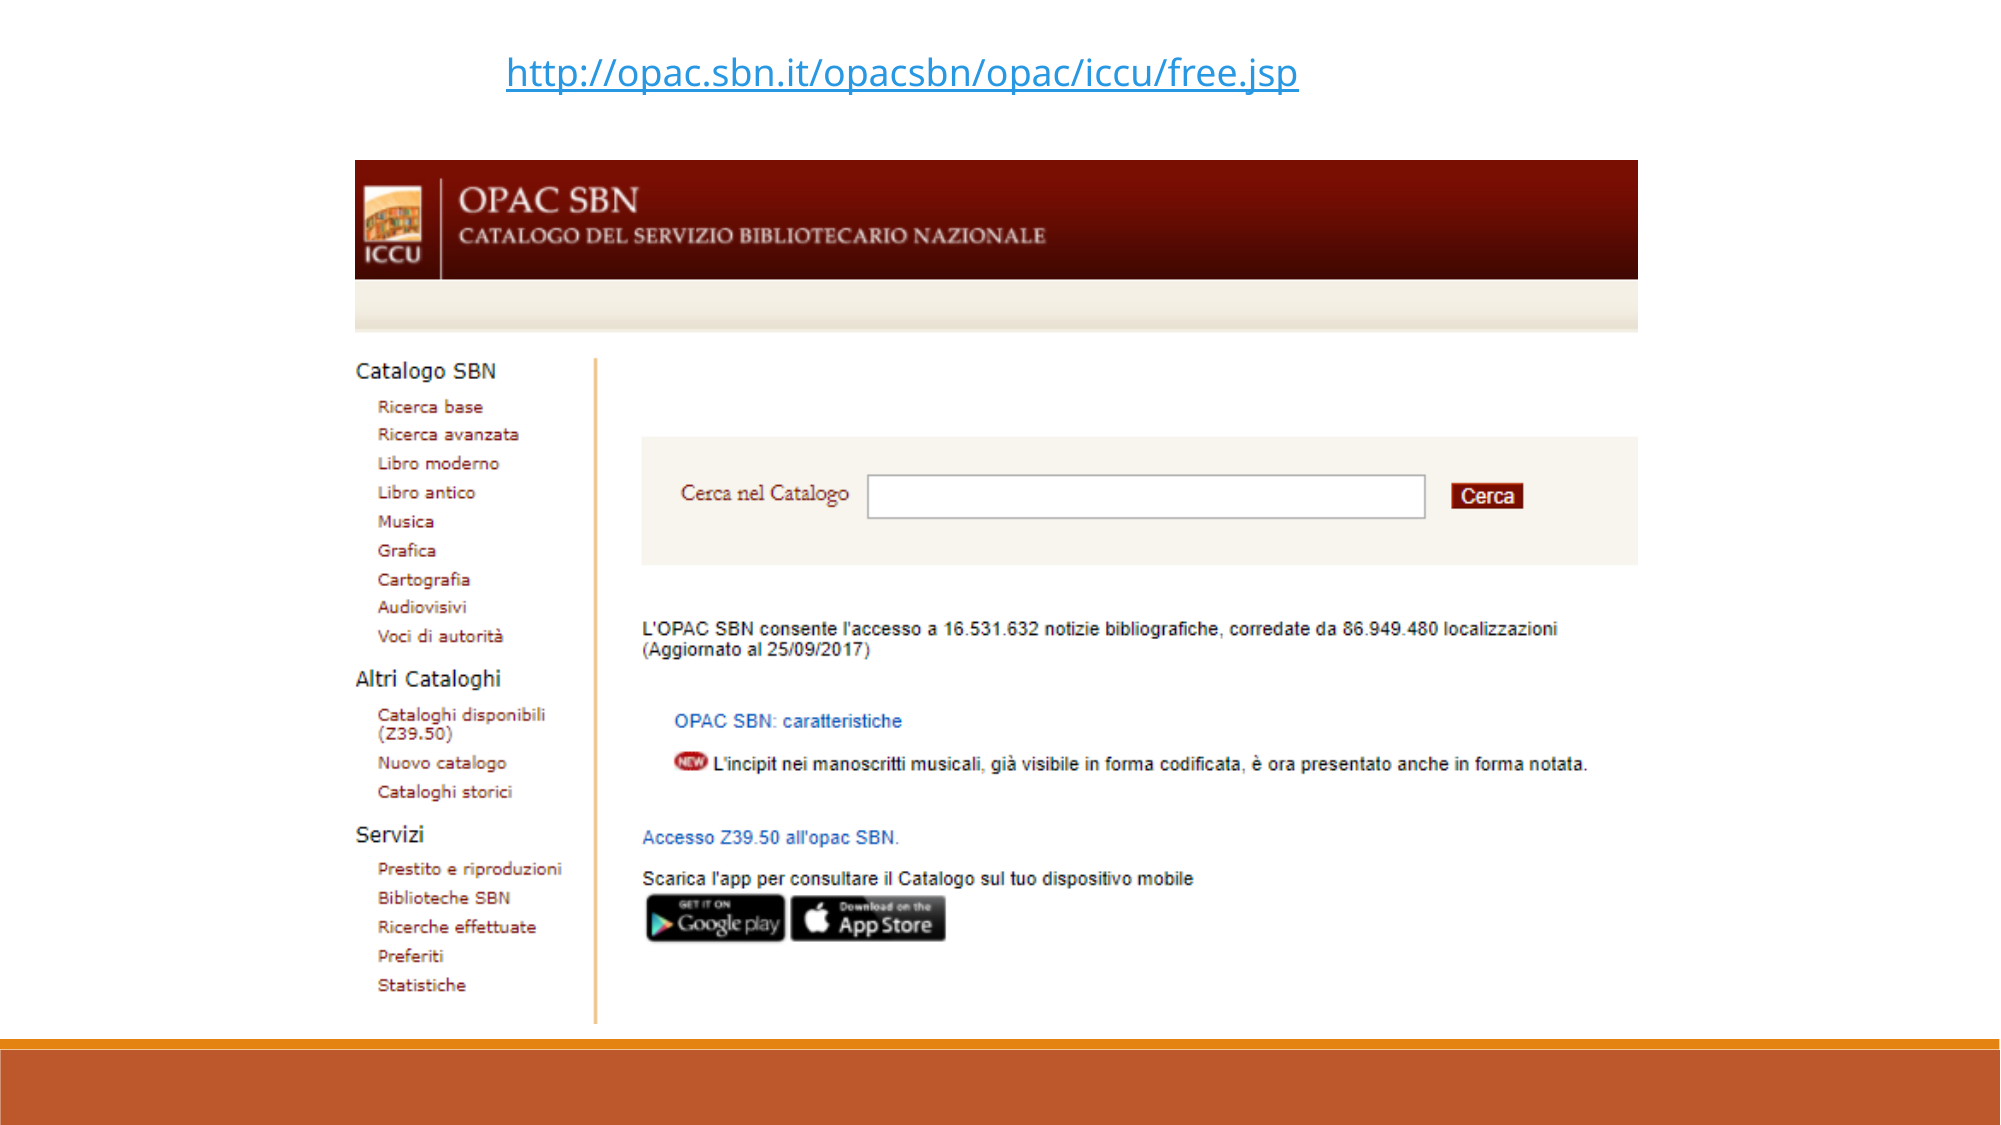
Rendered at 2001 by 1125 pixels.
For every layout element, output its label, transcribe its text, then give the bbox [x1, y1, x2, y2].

text_box http://opac.sbn.it/opacsbn/opac/iccu/free.jsp [491, 41, 1445, 108]
picture [354, 160, 1639, 1024]
